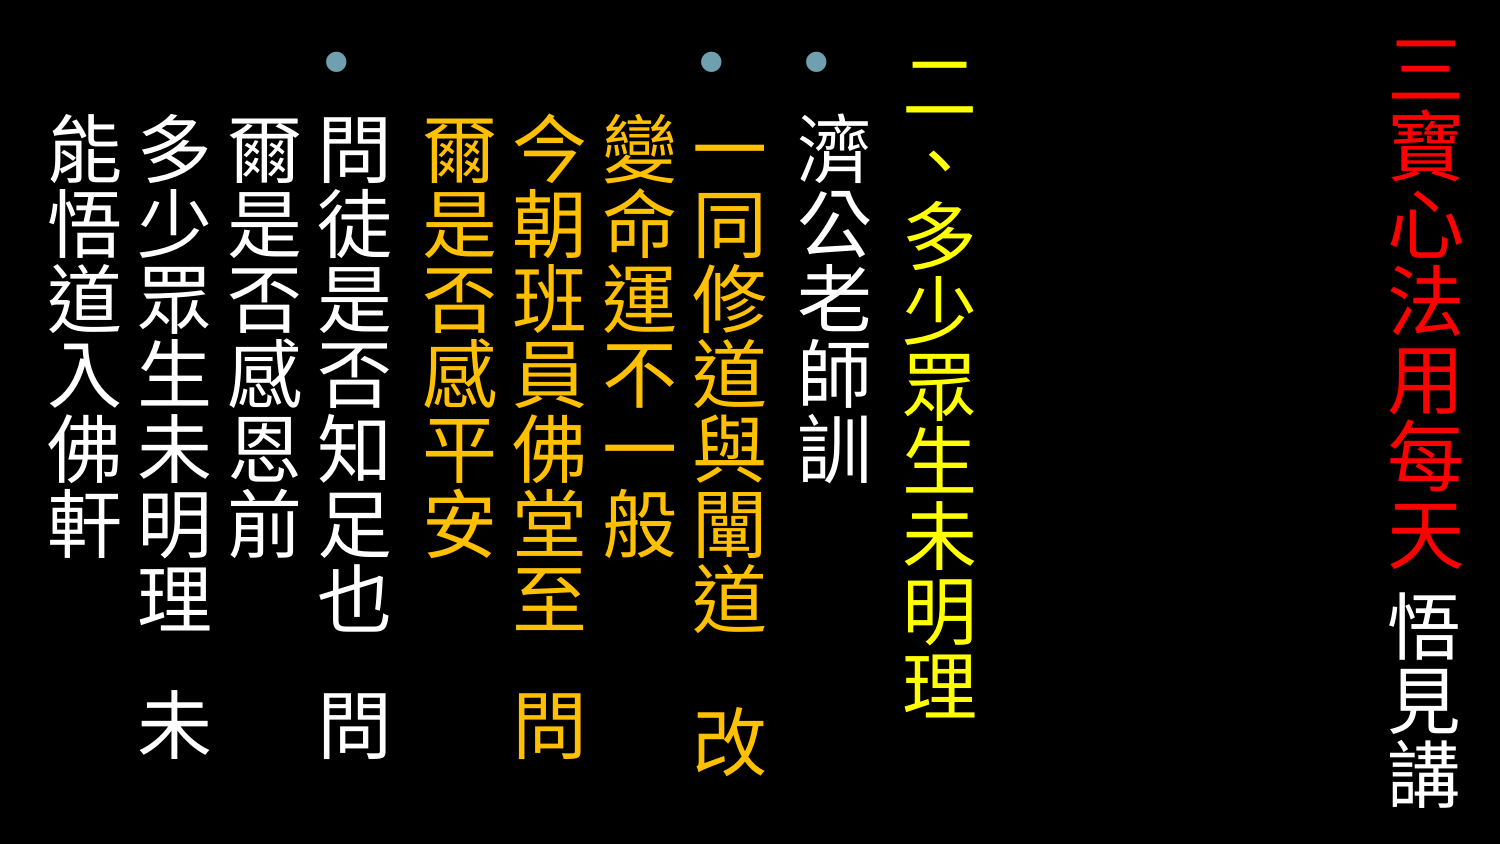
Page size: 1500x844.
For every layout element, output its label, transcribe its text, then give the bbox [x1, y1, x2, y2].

list 二、多少眾生未明理 濟公老師訓 一同修道與闡道 改變命運不一般 今朝班員佛堂至 問爾是否感平安 問徒是否知足也 問爾是否感恩前 多少眾生未明理 未能悟道入佛軒 [29, 27, 1365, 820]
title 三寶心法用每天 悟見講 [1364, 21, 1483, 820]
